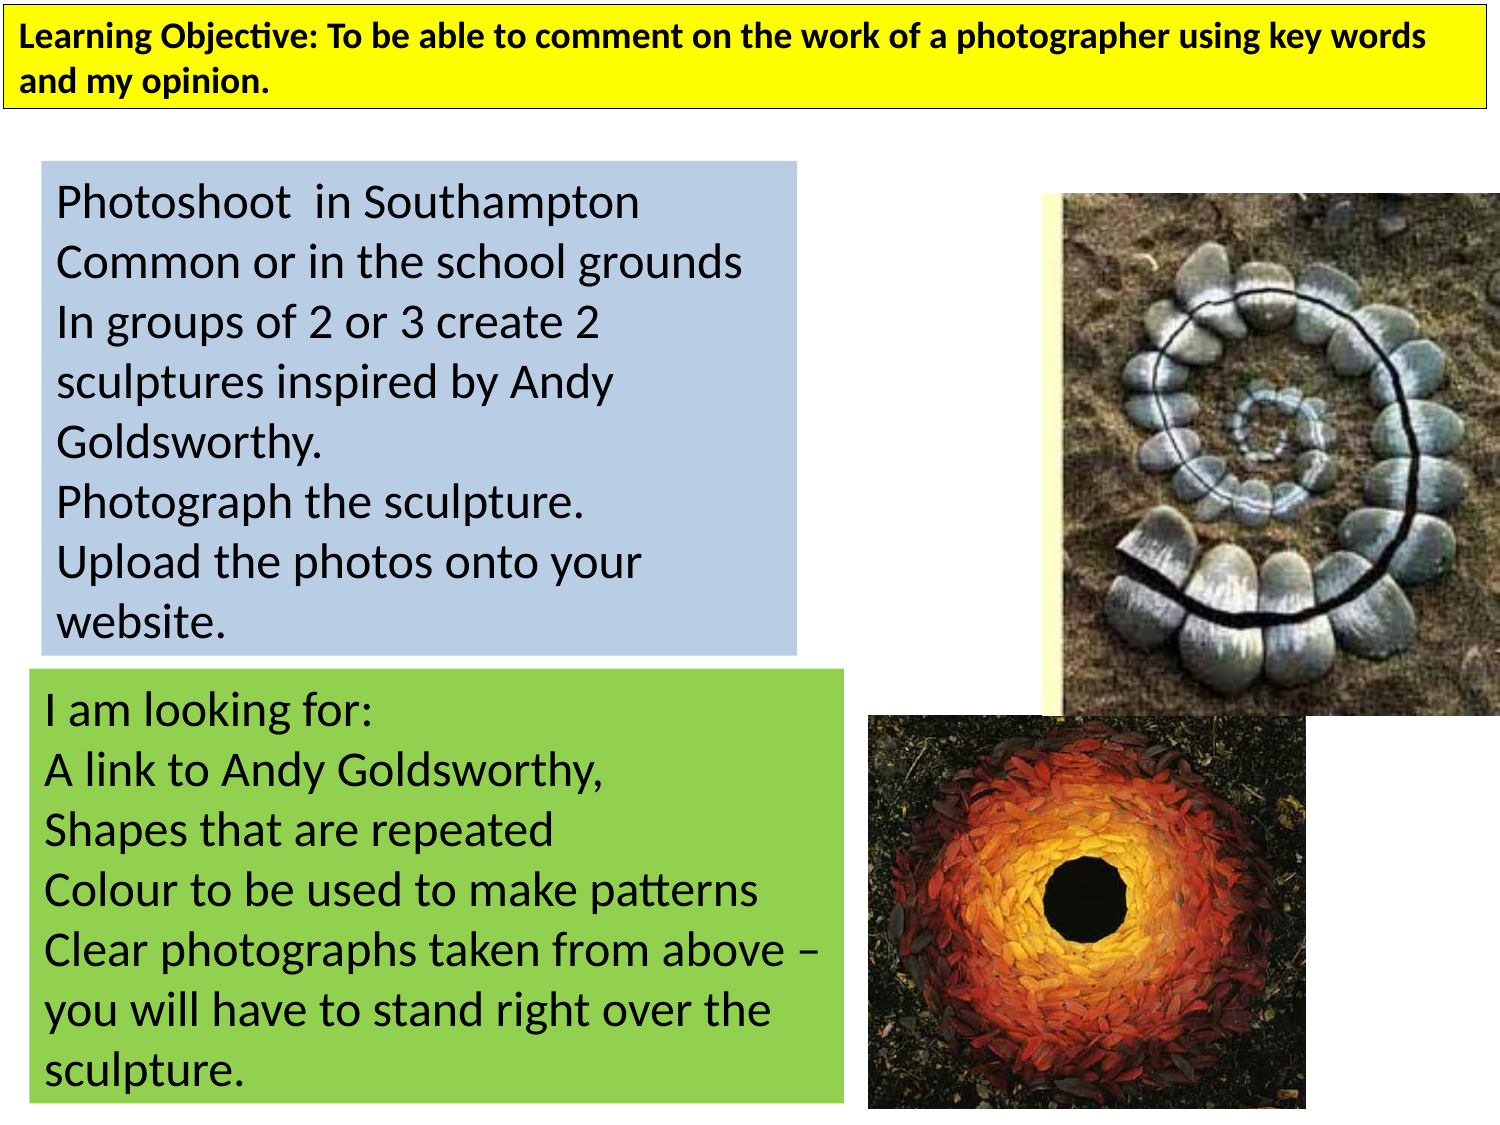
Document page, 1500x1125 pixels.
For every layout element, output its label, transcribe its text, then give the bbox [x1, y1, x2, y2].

text_box I am looking for: A link to Andy Goldsworthy, Shapes that are repeated Colour to be used to make patterns Clear photographs taken from above – you will have to stand right over the sculpture. [29, 668, 844, 1104]
picture [867, 193, 1500, 1110]
text_box Photoshoot in Southampton Common or in the school grounds In groups of 2 or 3 create 2 sculptures inspired by Andy Goldsworthy. Photograph the sculpture. Upload the photos onto your website. [41, 160, 798, 656]
text_box Learning Objective: To be able to comment on the work of a photographer using key words and my opinion. [3, 4, 1487, 109]
